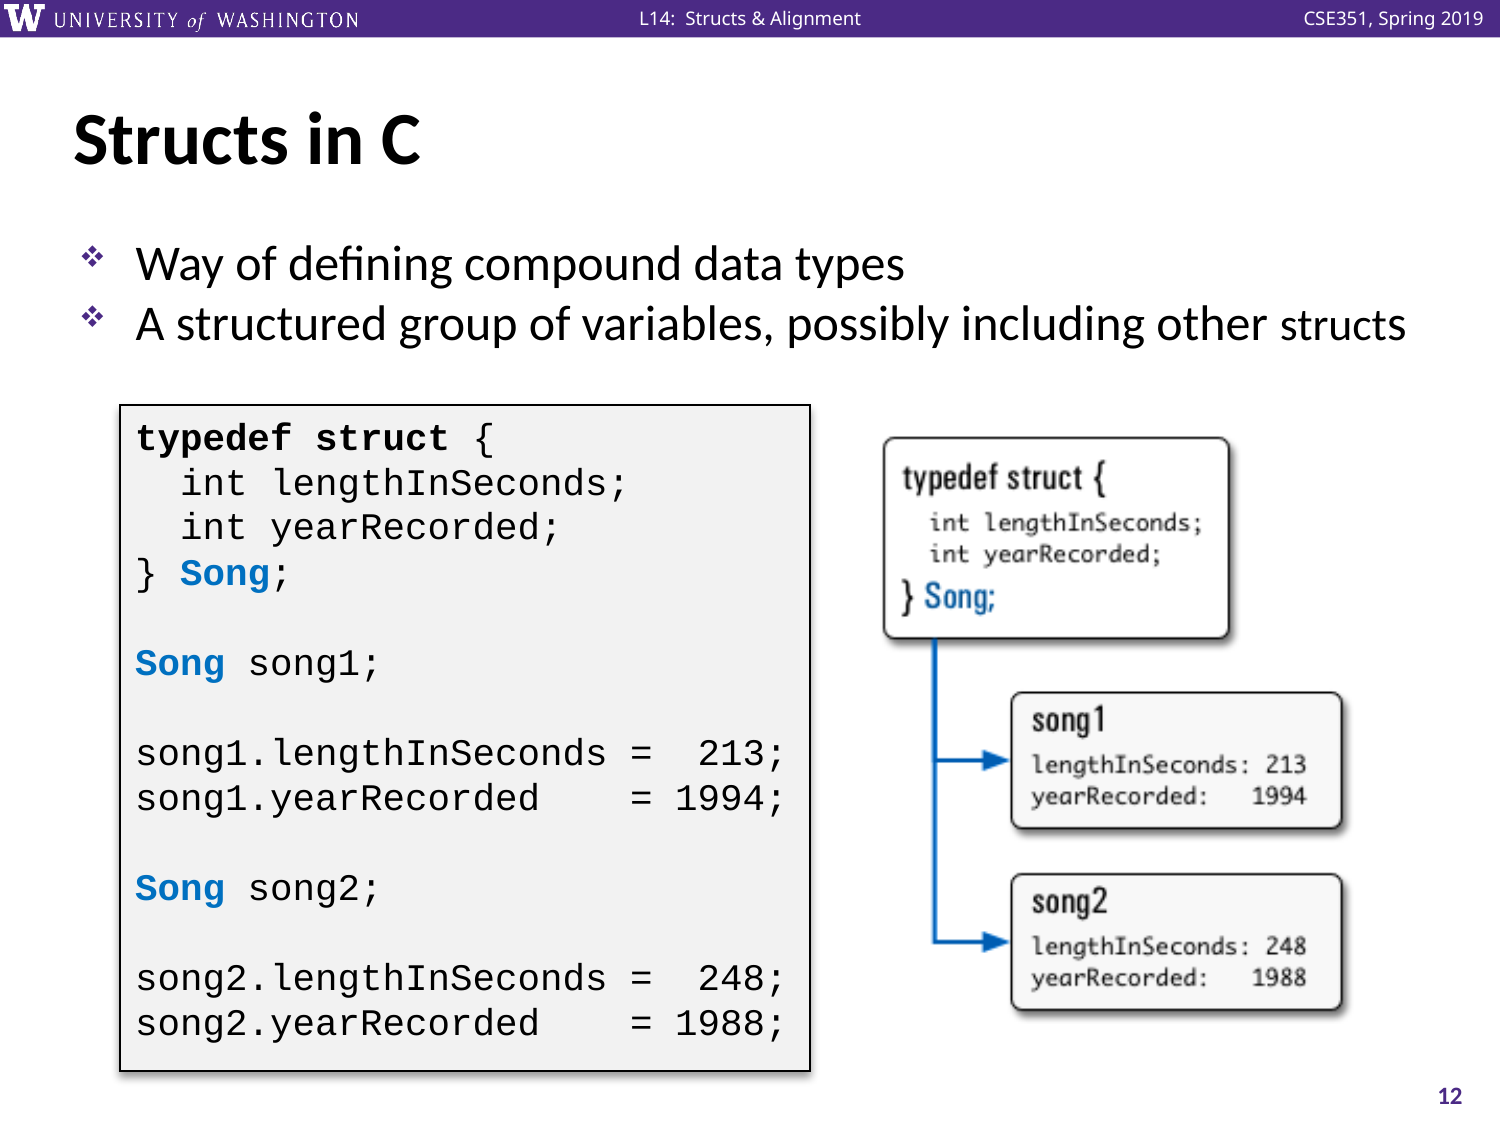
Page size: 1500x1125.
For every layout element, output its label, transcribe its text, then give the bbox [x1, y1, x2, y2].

picture [848, 404, 1383, 1049]
slide_number 12 [1400, 1065, 1500, 1125]
picture [4, 4, 358, 32]
title Structs in C [58, 71, 1438, 197]
list typedef struct { int lengthInSeconds; int yearRecorded; } Song; Song song1; song1.lengthInSeconds = 213; song1.yearRecorded = 1994; Song song2; song2.lengthInSeconds = 248; song2.yearRecorded = 1988; [119, 404, 811, 1072]
text_box Way of defining compound data types A structured group of variables, possibly including other structs [64, 223, 1437, 359]
